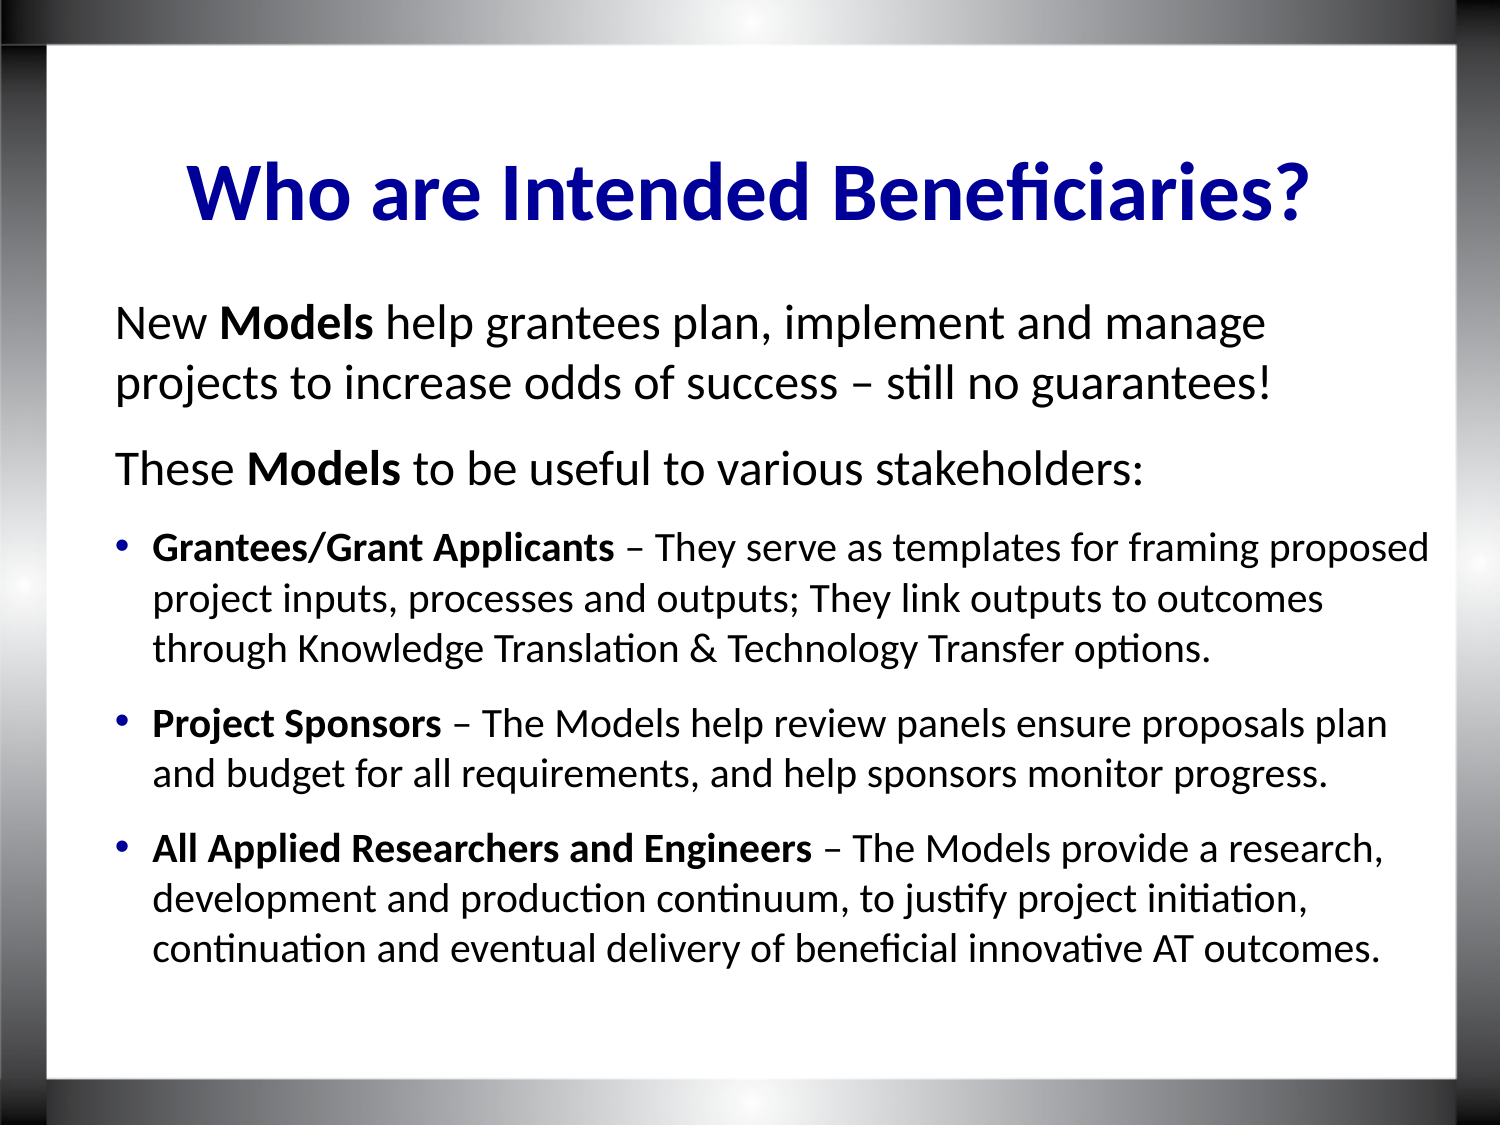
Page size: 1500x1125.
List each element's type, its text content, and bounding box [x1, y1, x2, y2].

title Who are Intended Beneficiaries? [75, 112, 1425, 263]
picture [0, 0, 1500, 1125]
list New Models help grantees plan, implement and manage projects to increase odds of success – still no guarantees! These Models to be useful to various stakeholders: Grantees/Grant Applicants – They serve as templates for framing proposed project inputs, processes and outputs; They link outputs to outcomes through Knowledge Translation & Technology Transfer options. Project Sponsors – The Models help review panels ensure proposals plan and budget for all requirements, and help sponsors monitor progress. All Applied Researchers and Engineers – The Models provide a research, development and production continuum, to justify project initiation, continuation and eventual delivery of beneficial innovative AT outcomes. [62, 282, 1450, 1100]
